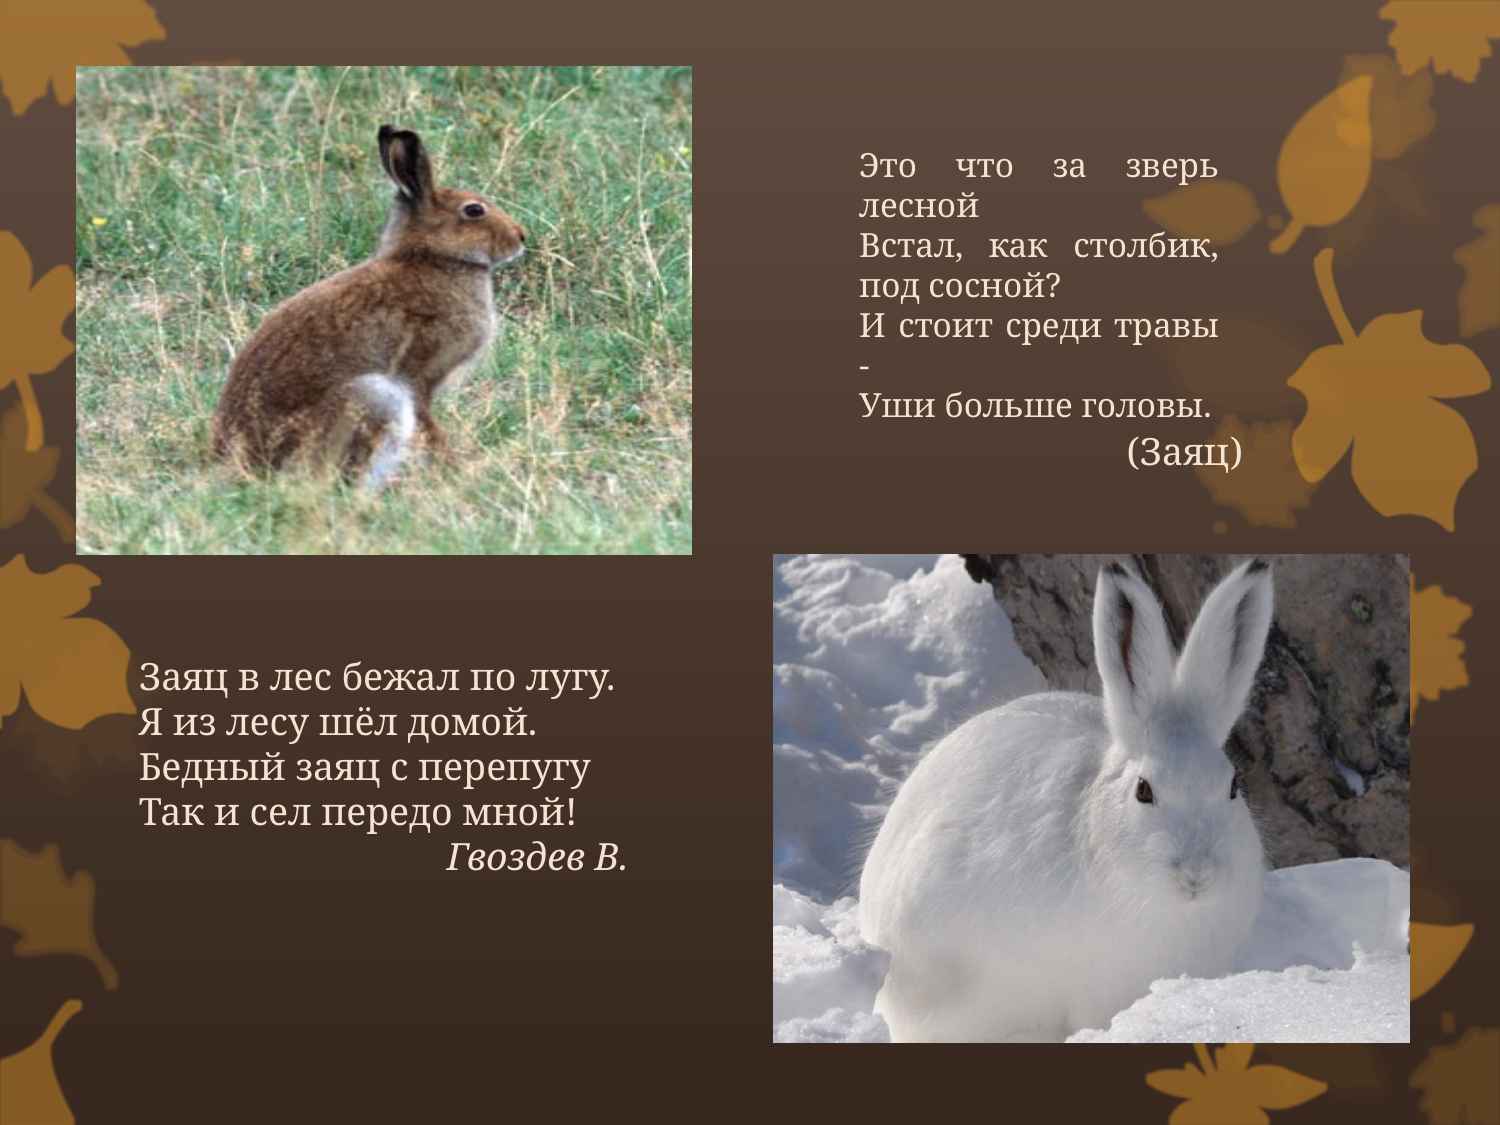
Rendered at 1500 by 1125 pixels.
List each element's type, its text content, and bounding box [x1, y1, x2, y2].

text_box Это что за зверь лесной Встал, как столбик, под сосной? И стоит среди травы - Уши больше головы. [844, 137, 1235, 432]
picture [773, 553, 1411, 1043]
text_box Заяц в лес бежал по лугу. Я из лесу шёл домой. Бедный заяц с перепугу Так и сел передо мной! Гвоздев В. [123, 645, 644, 885]
text_box (Заяц) [1104, 420, 1258, 481]
picture [76, 65, 692, 555]
